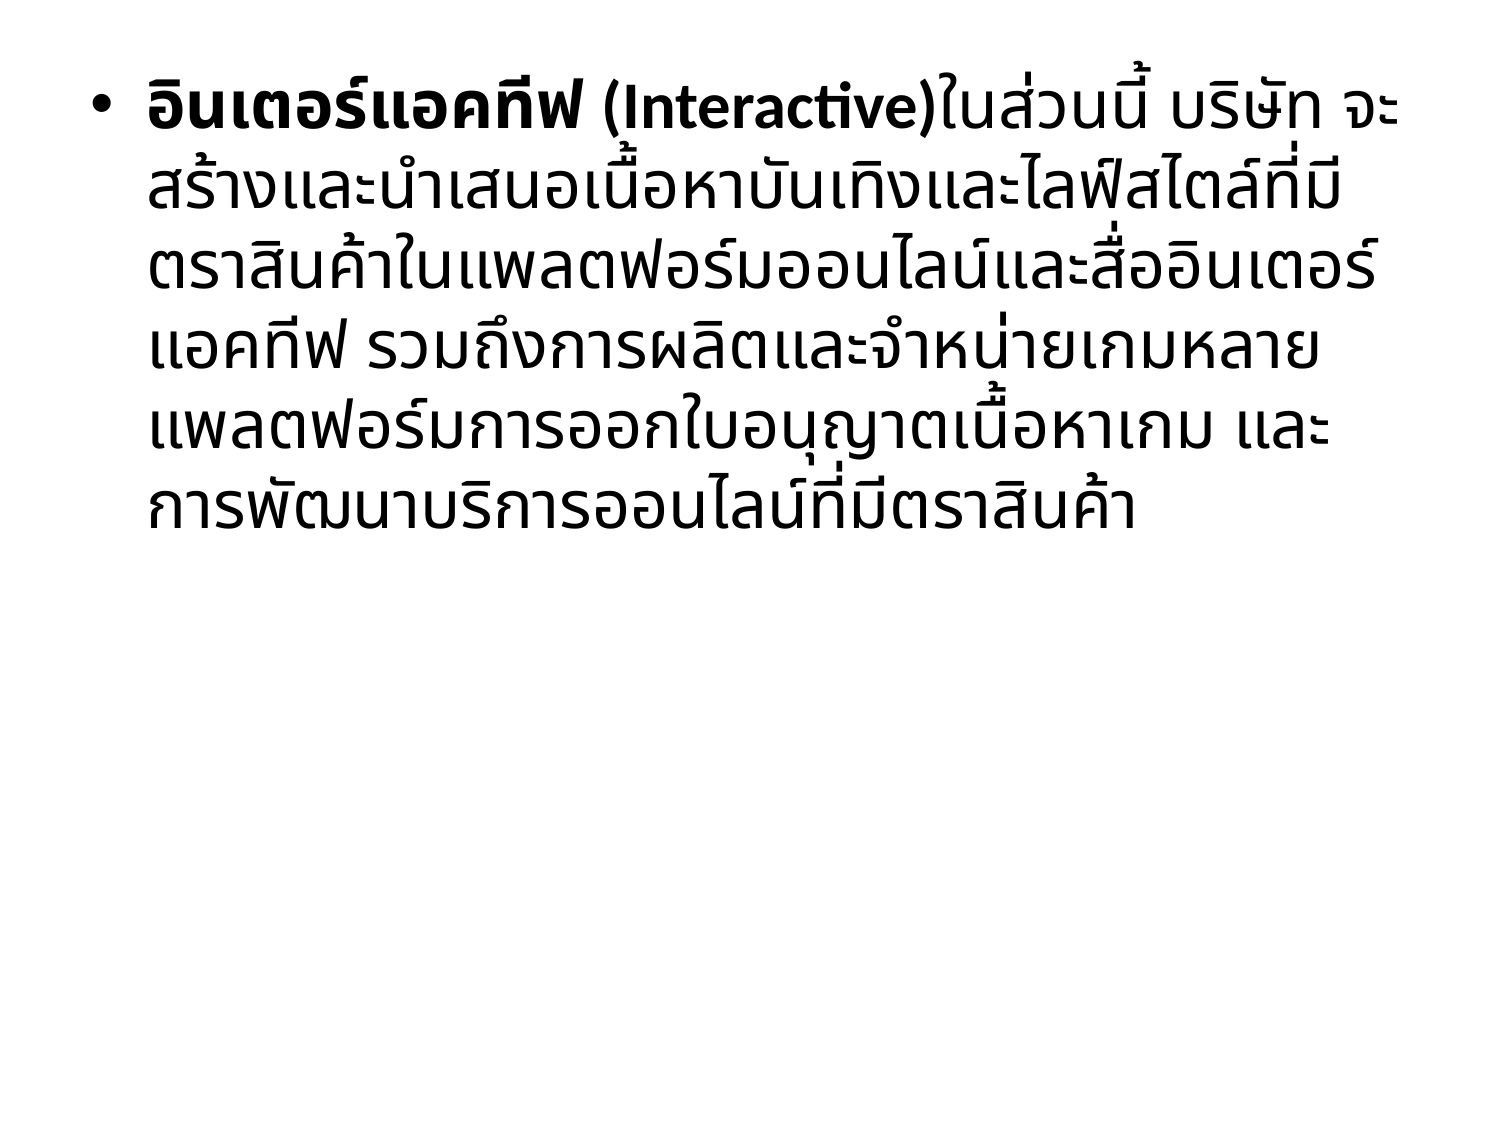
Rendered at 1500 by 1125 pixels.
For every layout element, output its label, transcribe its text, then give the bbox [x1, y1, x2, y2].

list อินเตอร์แอคทีฟ (Interactive)ในส่วนนี้ บริษัท จะสร้างและนำเสนอเนื้อหาบันเทิงและไลฟ์สไตล์ที่มีตราสินค้าในแพลตฟอร์มออนไลน์และสื่ออินเตอร์แอคทีฟ รวมถึงการผลิตและจำหน่ายเกมหลายแพลตฟอร์มการออกใบอนุญาตเนื้อหาเกม และการพัฒนาบริการออนไลน์ที่มีตราสินค้า [75, 54, 1425, 1005]
